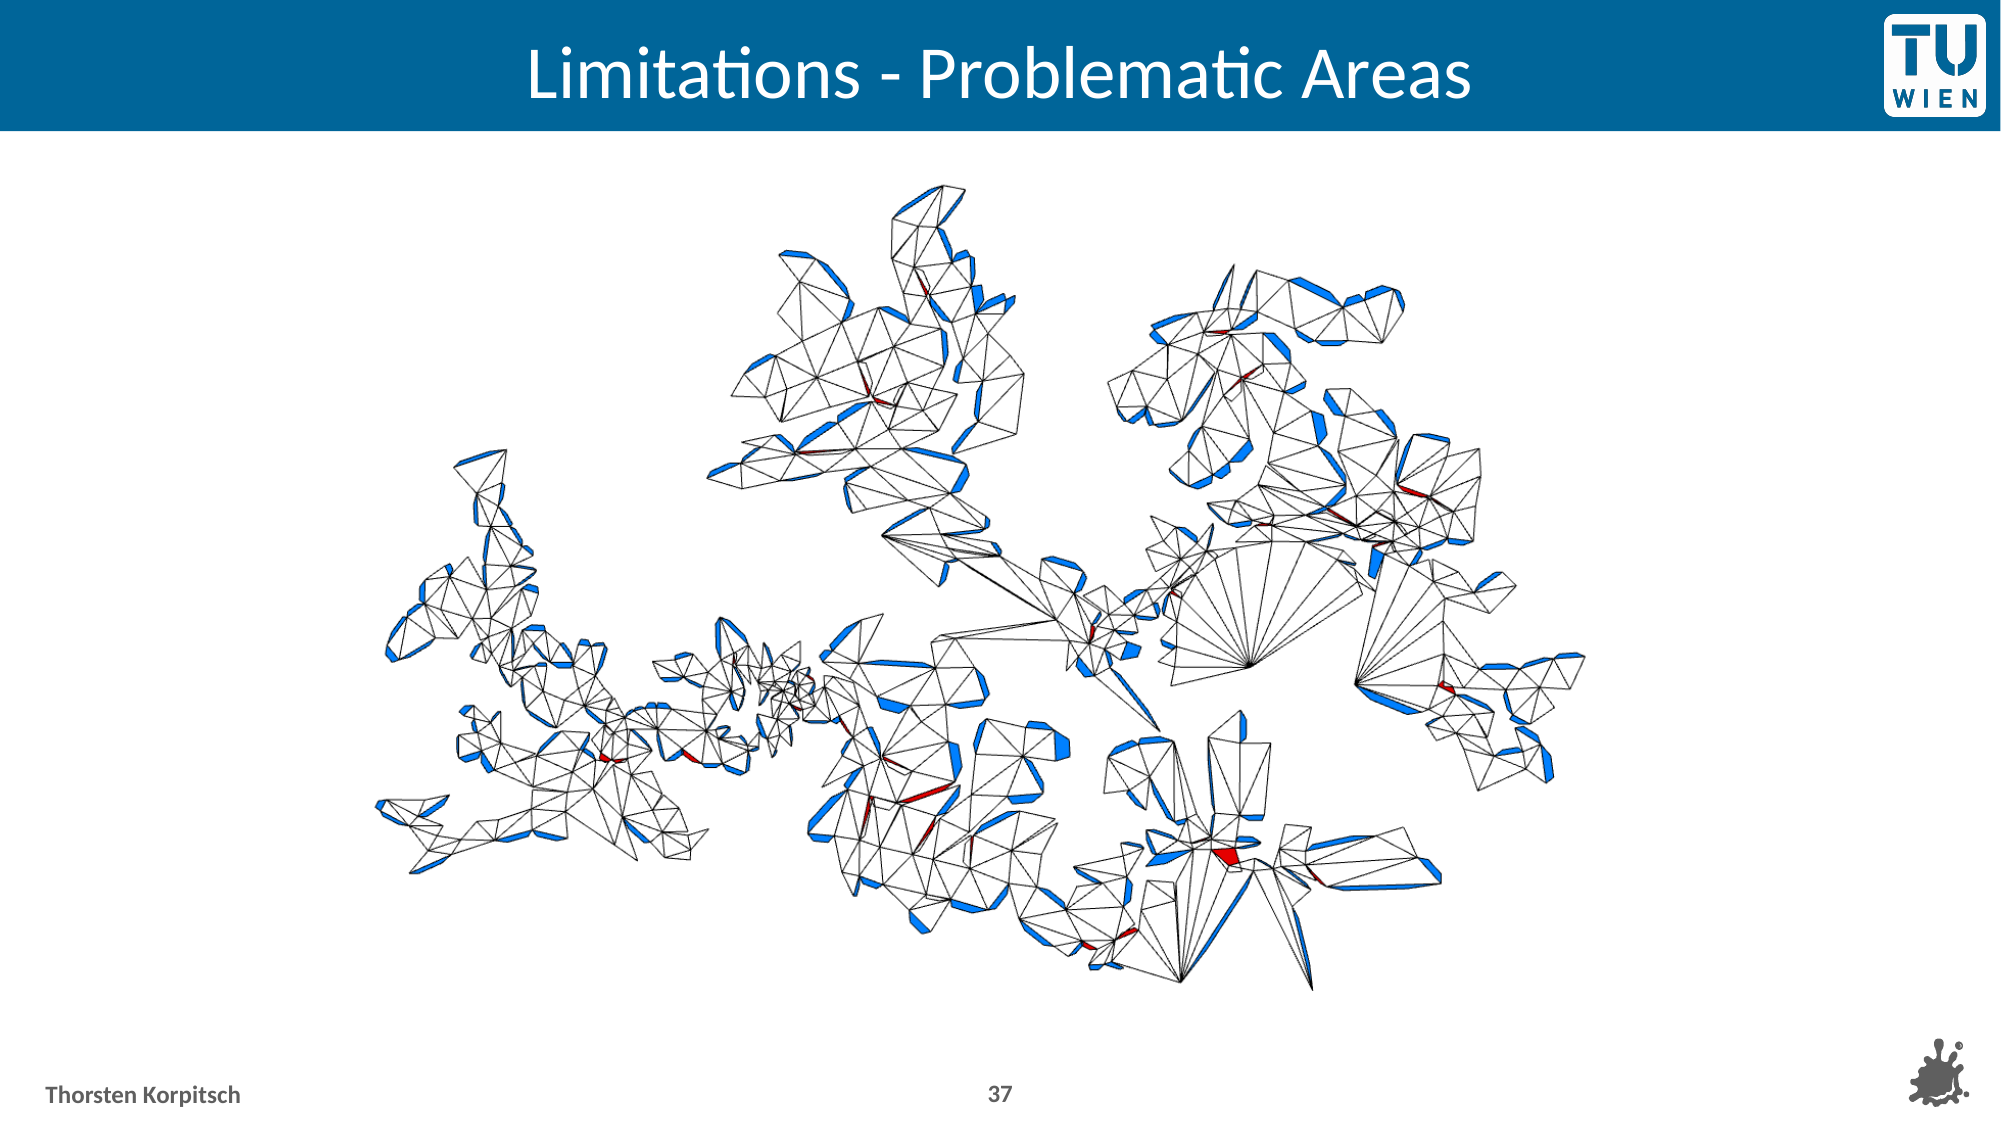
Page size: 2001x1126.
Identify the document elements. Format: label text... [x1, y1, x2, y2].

picture [1885, 15, 1985, 116]
title Limitations - Problematic Areas [137, 6, 1863, 132]
picture [353, 149, 1603, 1049]
footer Thorsten Korpitsch [25, 1068, 837, 1118]
slide_number ‹#› [882, 1067, 1119, 1118]
